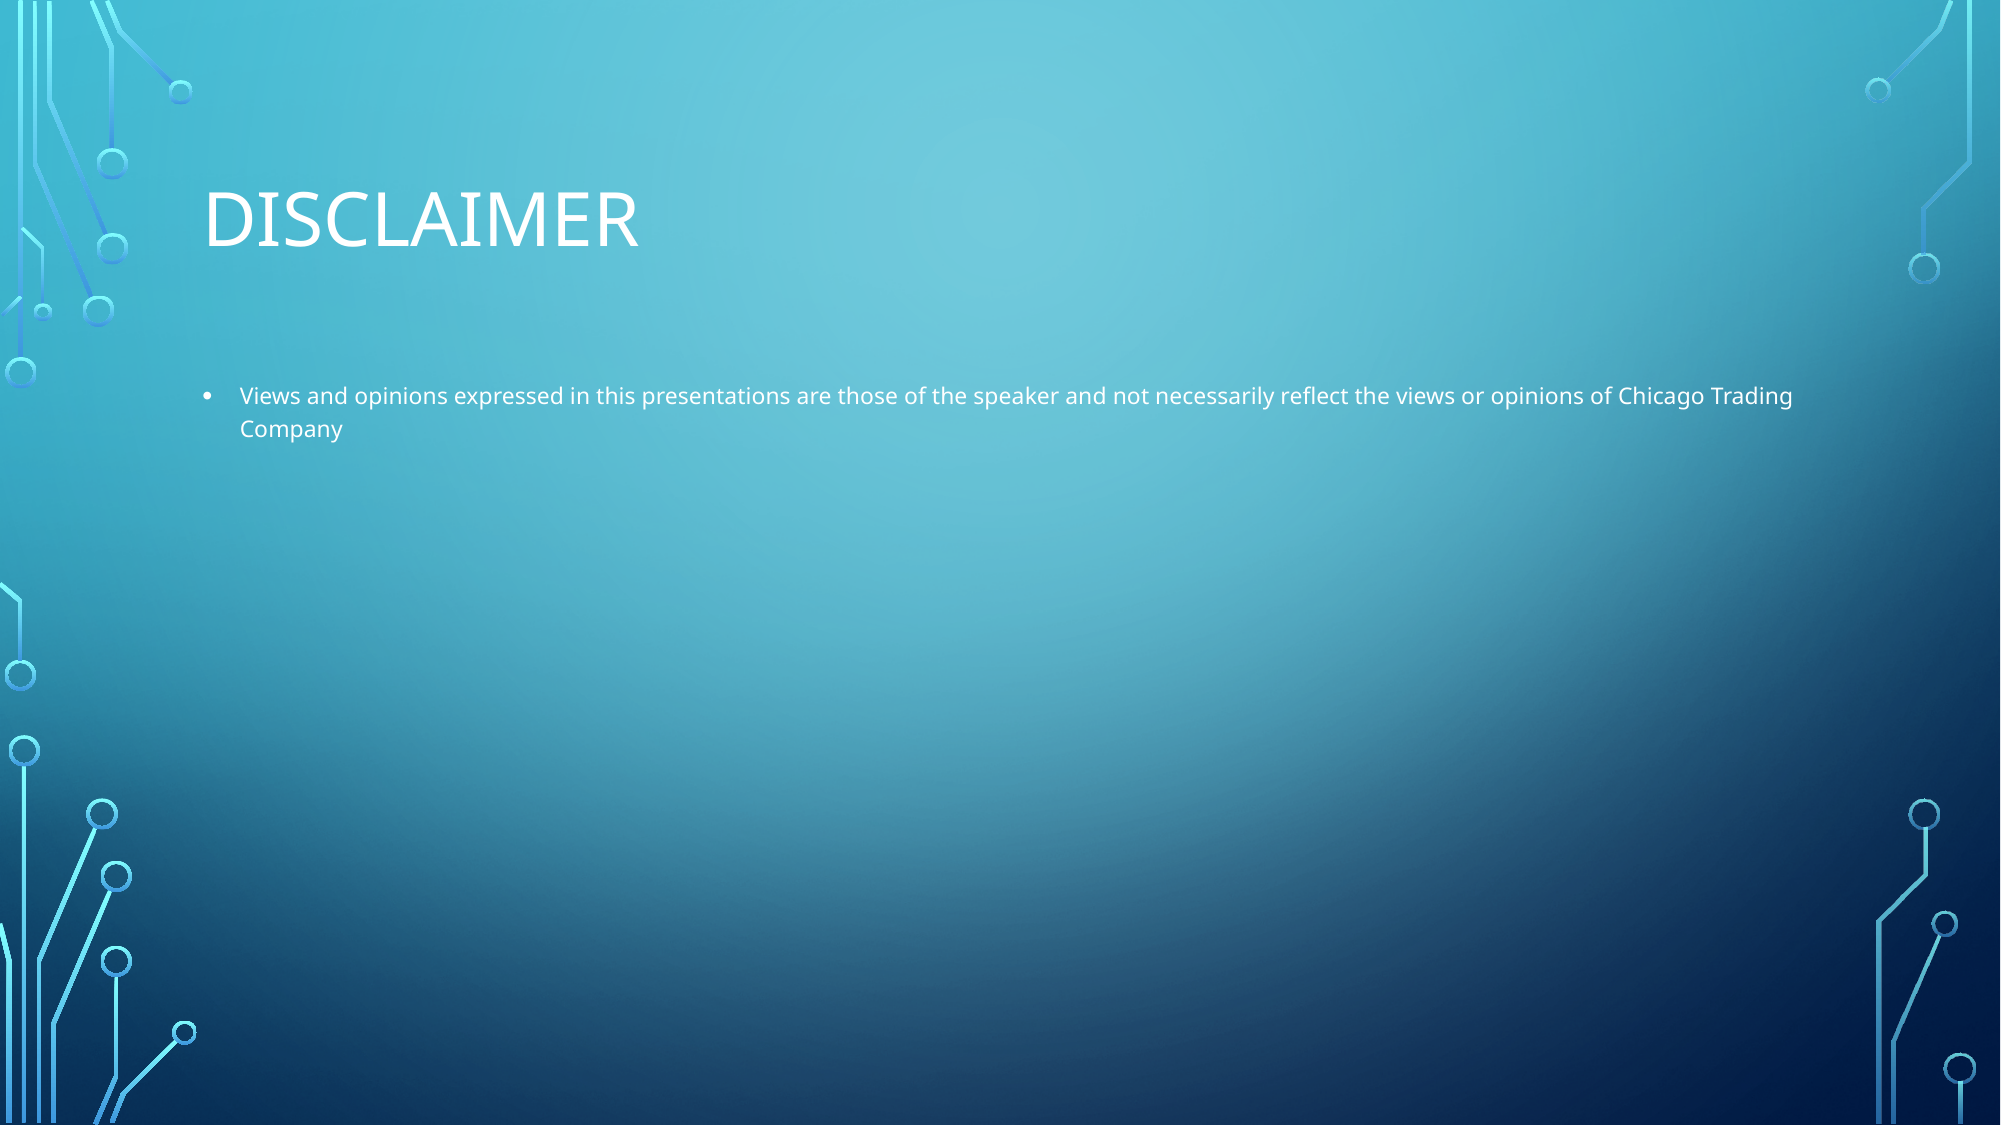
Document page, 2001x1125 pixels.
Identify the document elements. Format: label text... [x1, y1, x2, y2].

title Disclaimer [187, 101, 1813, 344]
list Views and opinions expressed in this presentations are those of the speaker and not necessarily reflect the views or opinions of Chicago Trading Company [187, 369, 1813, 950]
